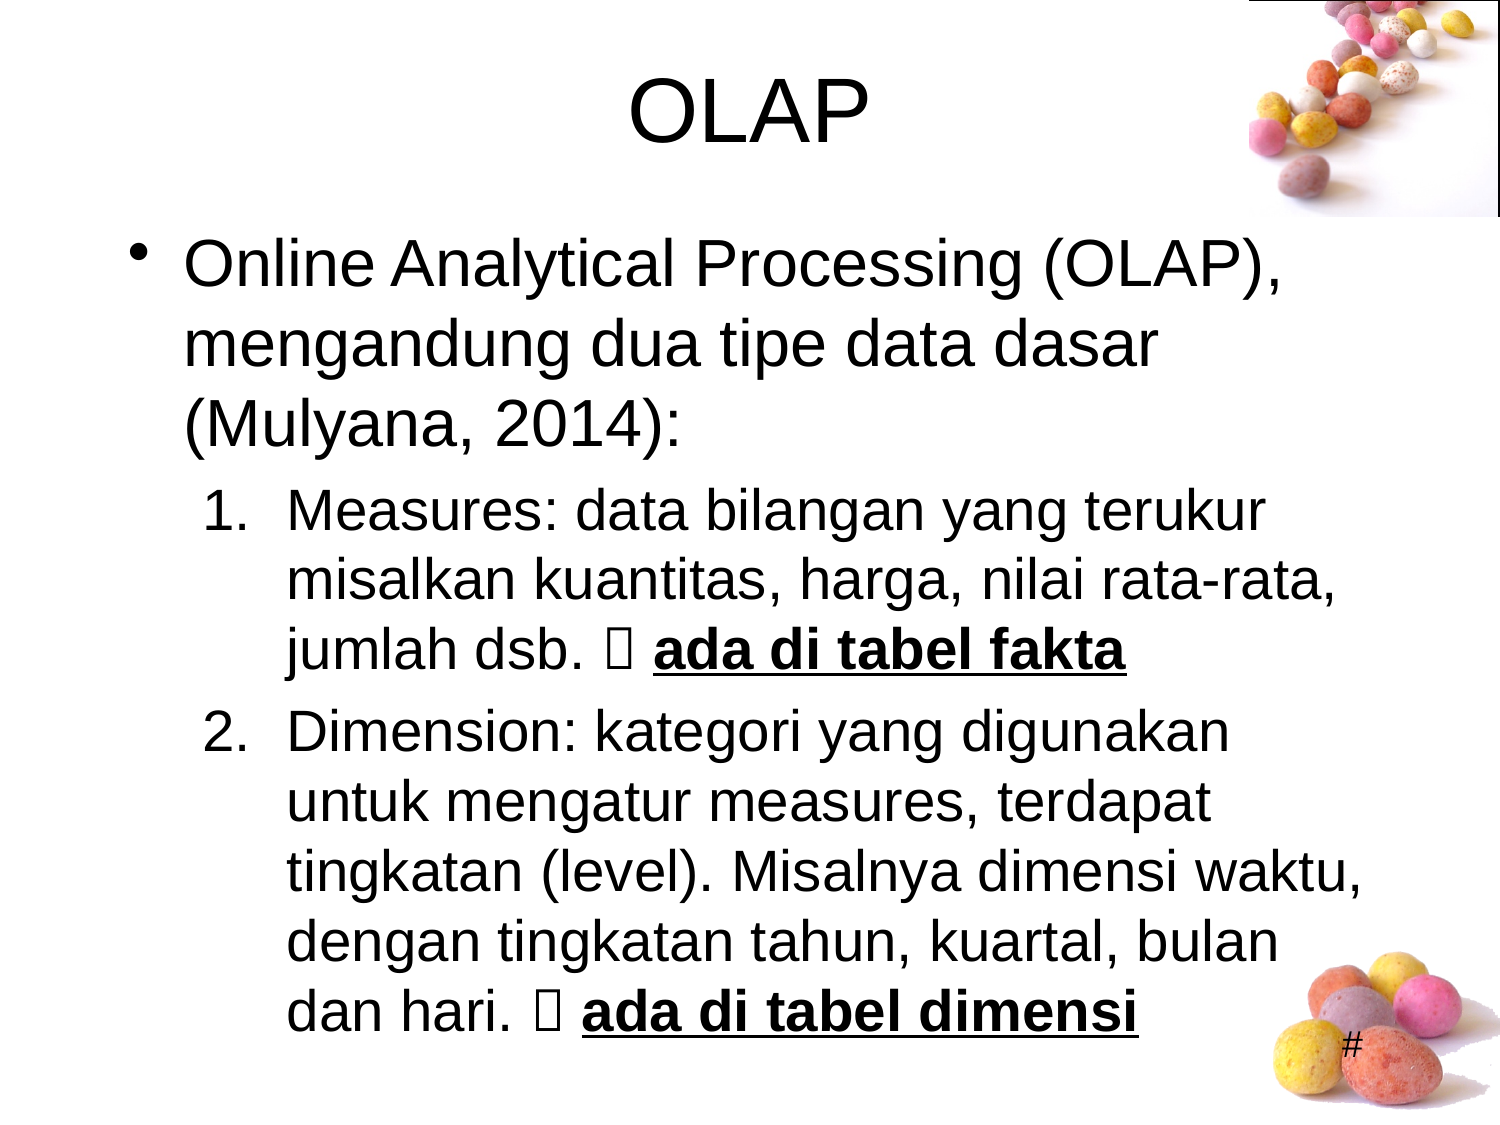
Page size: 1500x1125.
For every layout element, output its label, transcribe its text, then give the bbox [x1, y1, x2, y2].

picture [1249, 0, 1500, 217]
list Online Analytical Processing (OLAP), mengandung dua tipe data dasar (Mulyana, 2014): Measures: data bilangan yang terukur misalkan kuantitas, harga, nilai rata-rata, jumlah dsb.  ada di tabel fakta Dimension: kategori yang digunakan untuk mengatur measures, terdapat tingkatan (level). Misalnya dimensi waktu, dengan tingkatan tahun, kuartal, bulan dan hari.  ada di tabel dimensi [112, 212, 1388, 1076]
picture [1250, 944, 1500, 1125]
title OLAP [112, 12, 1388, 201]
